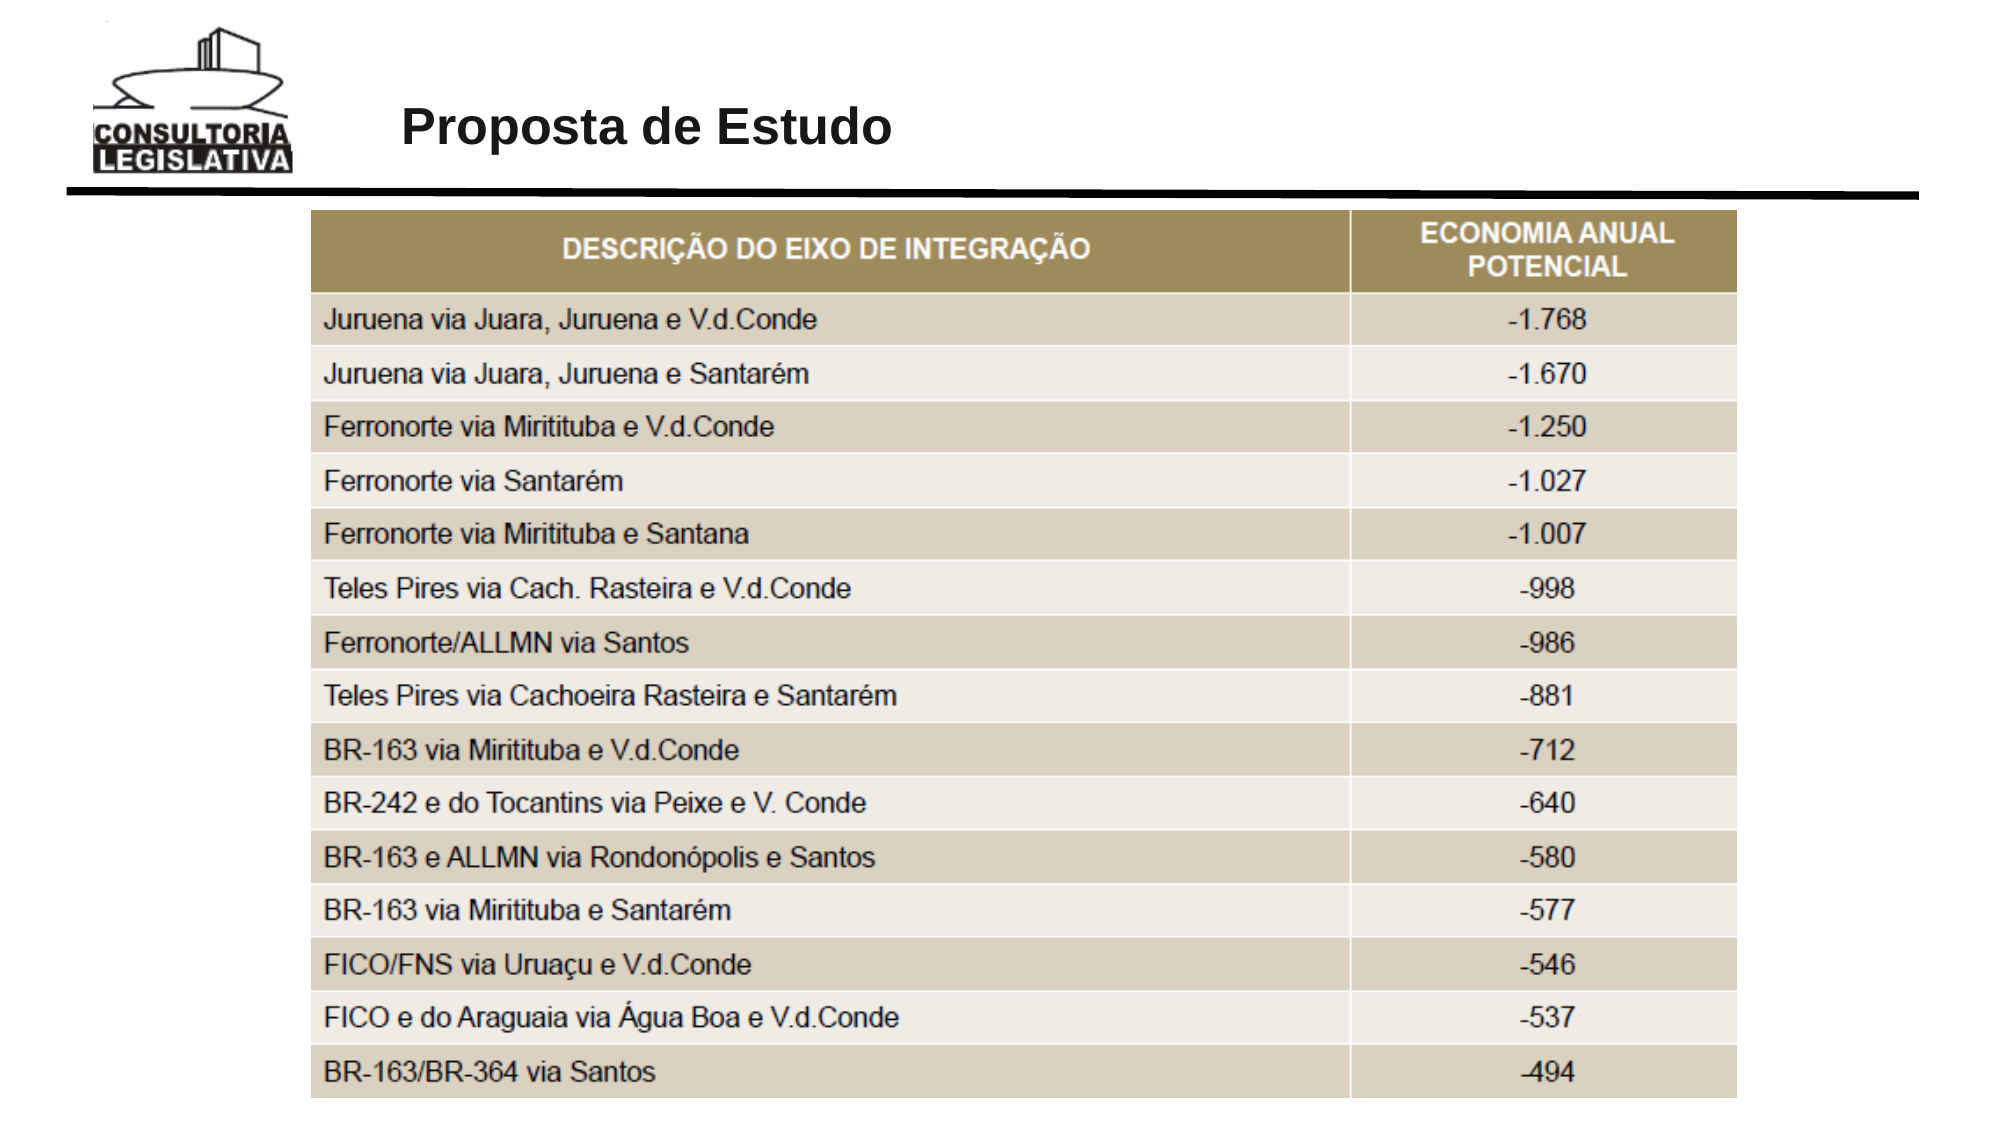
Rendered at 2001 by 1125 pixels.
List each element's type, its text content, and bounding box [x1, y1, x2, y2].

text_box Proposta de Estudo [387, 85, 909, 163]
picture [311, 210, 1737, 1098]
picture [93, 13, 296, 187]
